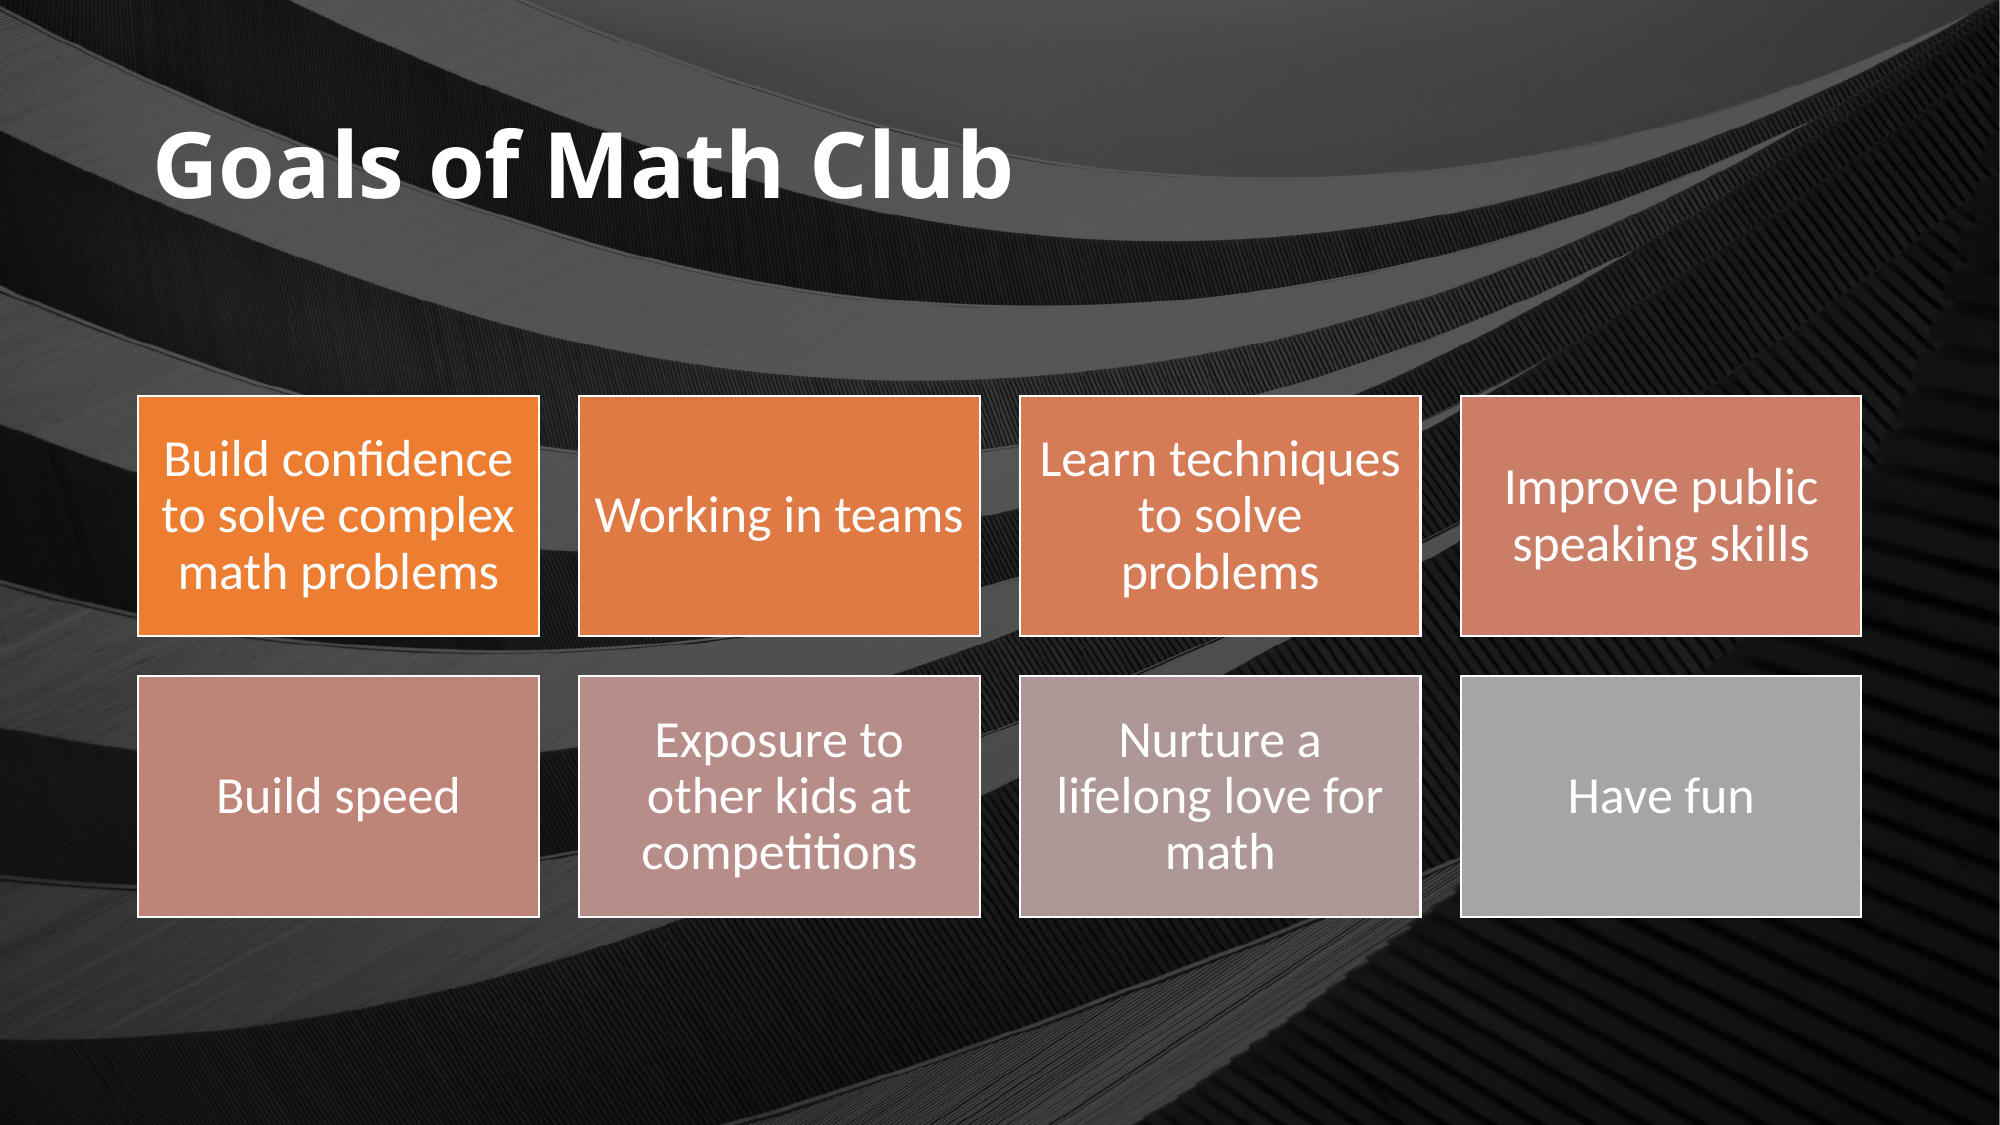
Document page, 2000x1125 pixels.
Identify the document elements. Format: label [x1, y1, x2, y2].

list [137, 299, 1862, 1014]
picture [0, 0, 2000, 1125]
